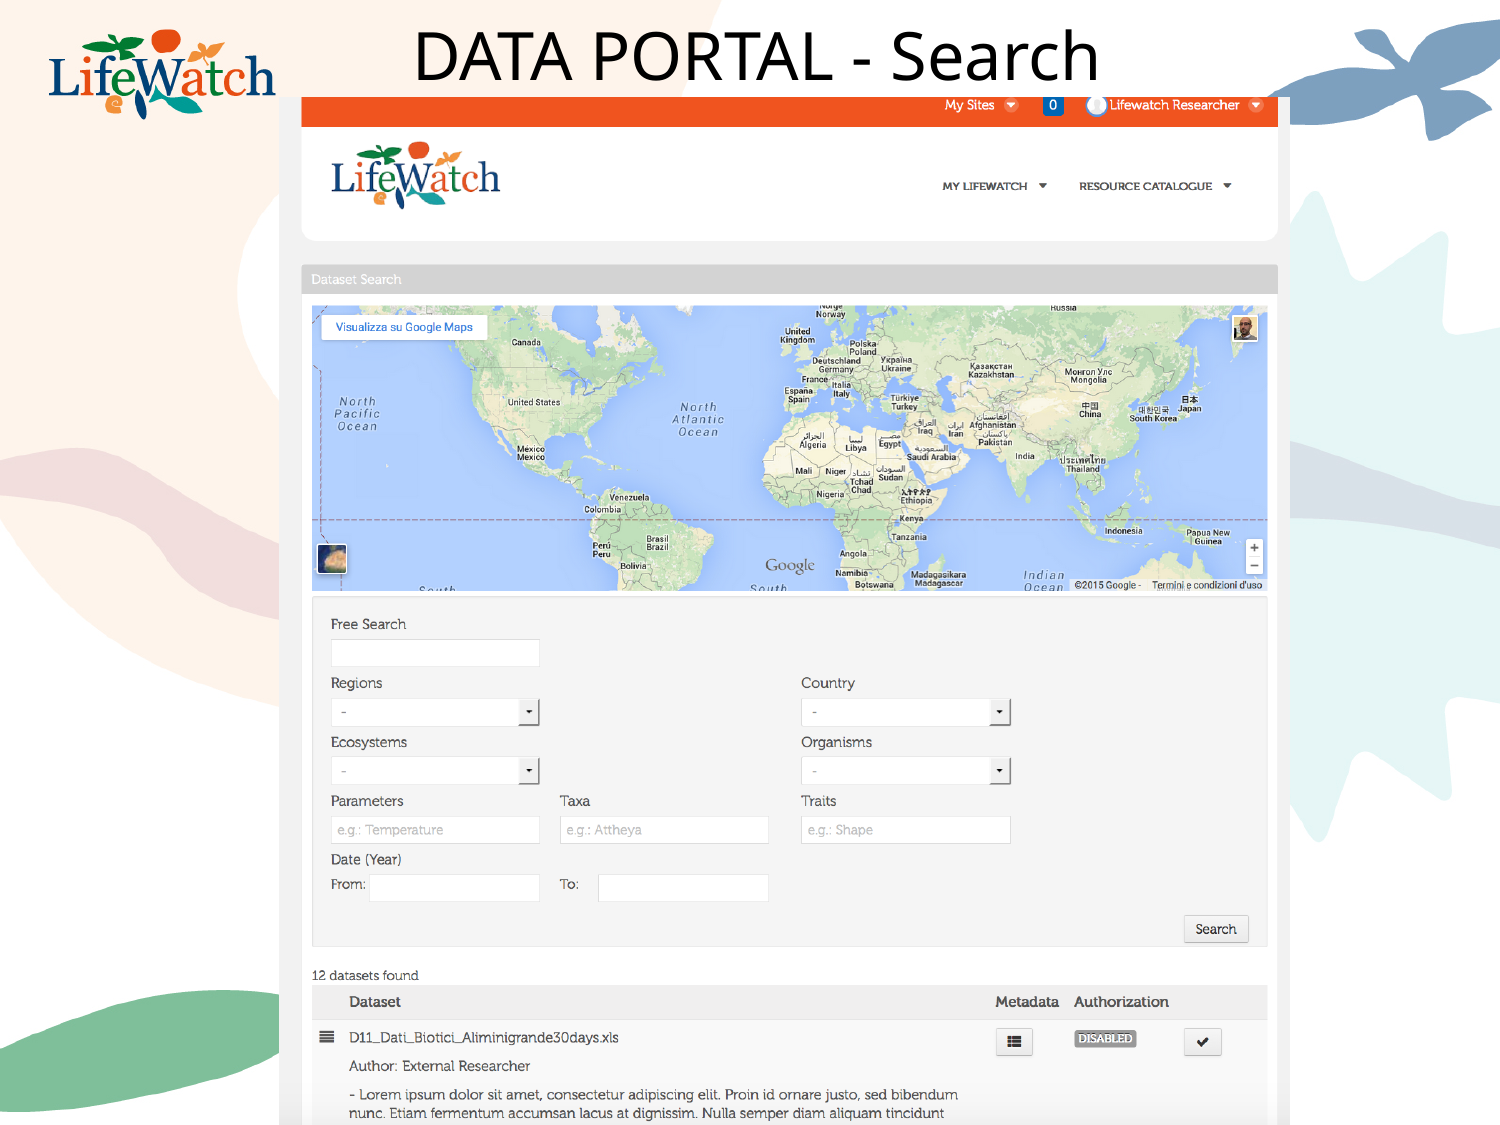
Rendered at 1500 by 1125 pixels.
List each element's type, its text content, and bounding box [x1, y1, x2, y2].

text_box [10, 0, 655, 98]
title DATA PORTAL - Search [655, 0, 1308, 108]
text_box [10, 98, 275, 120]
picture [0, 0, 1500, 1125]
